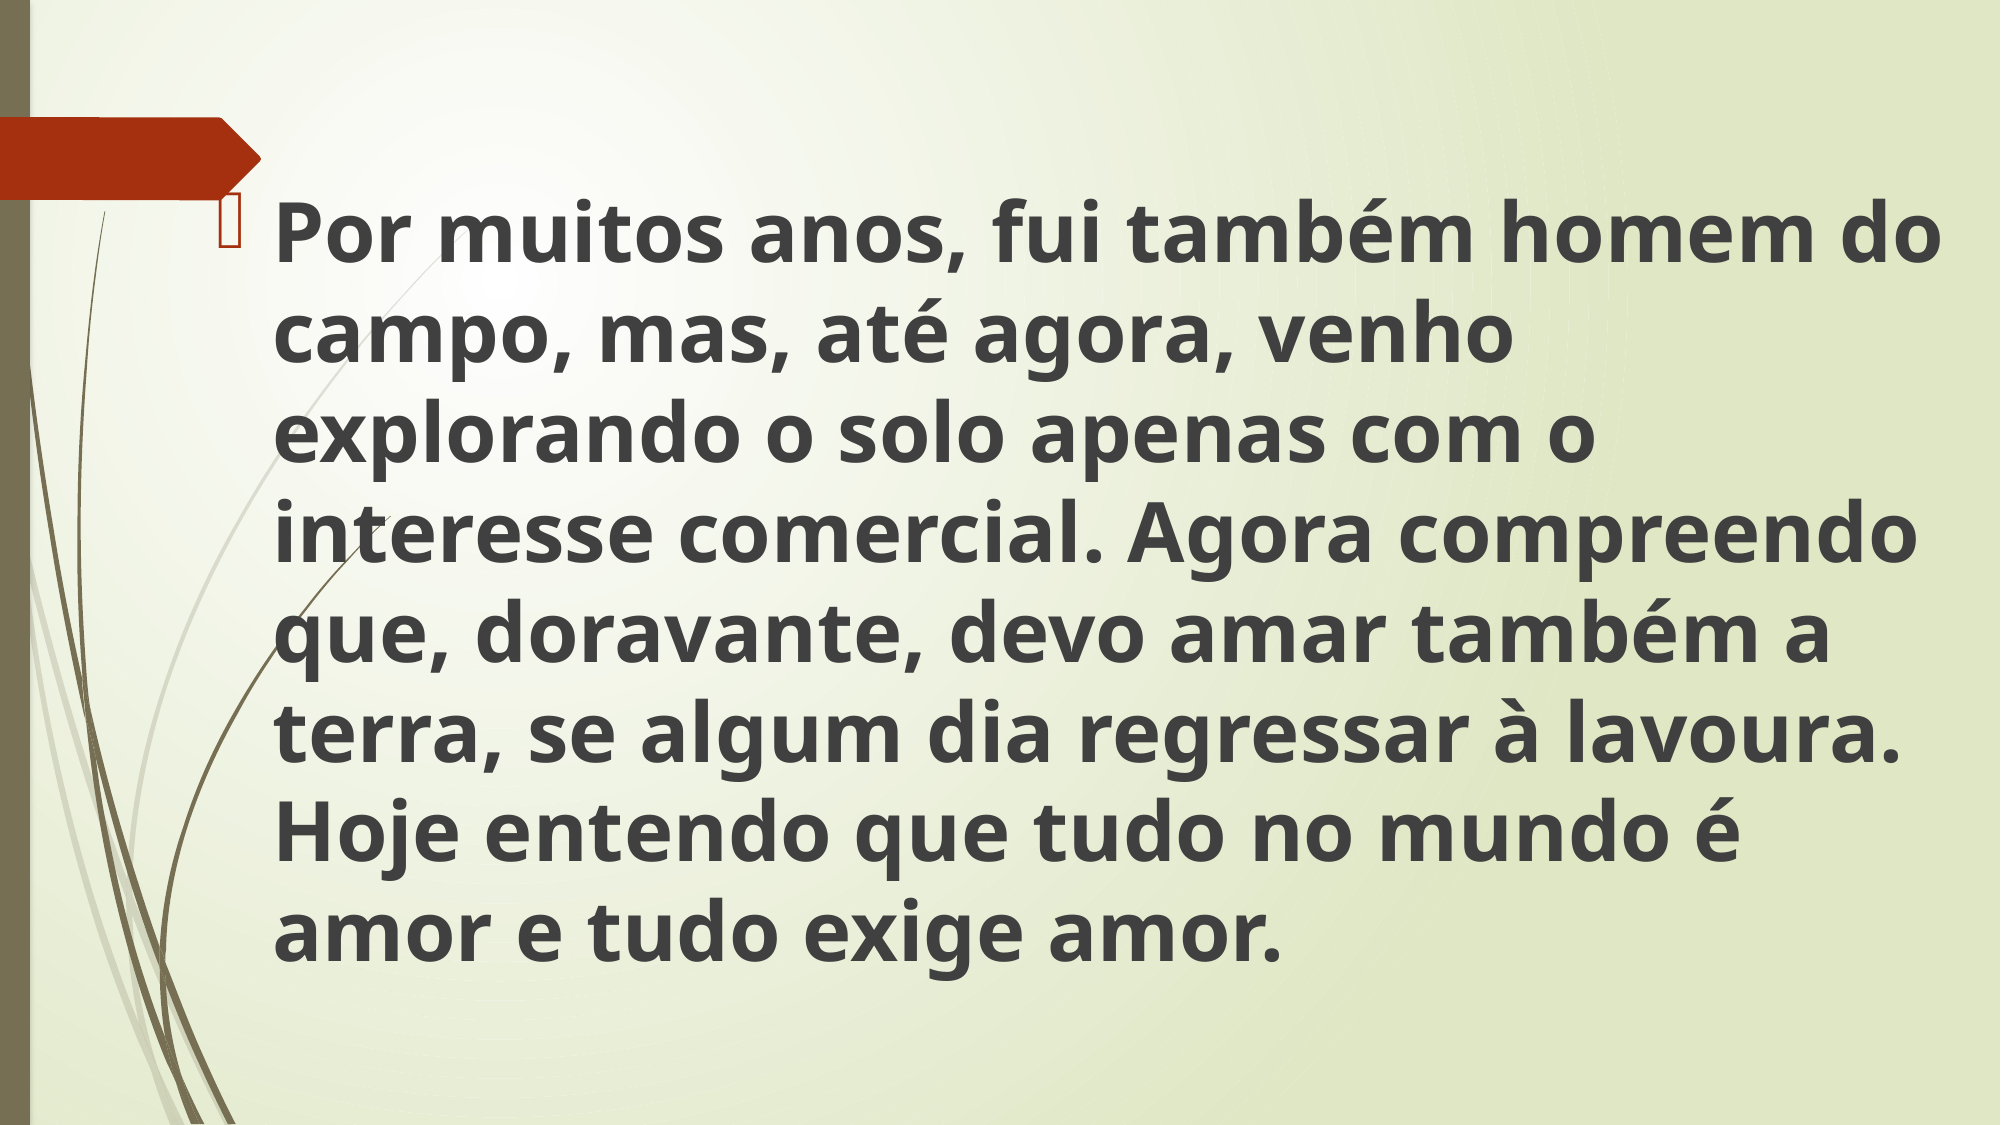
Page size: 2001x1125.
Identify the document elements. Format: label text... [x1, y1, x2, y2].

list Por muitos anos, fui também homem do campo, mas, até agora, venho explorando o solo apenas com o interesse comercial. Agora compreendo que, doravante, devo amar também a terra, se algum dia regressar à lavoura. Hoje entendo que tudo no mundo é amor e tudo exige amor. [201, 0, 2000, 1125]
